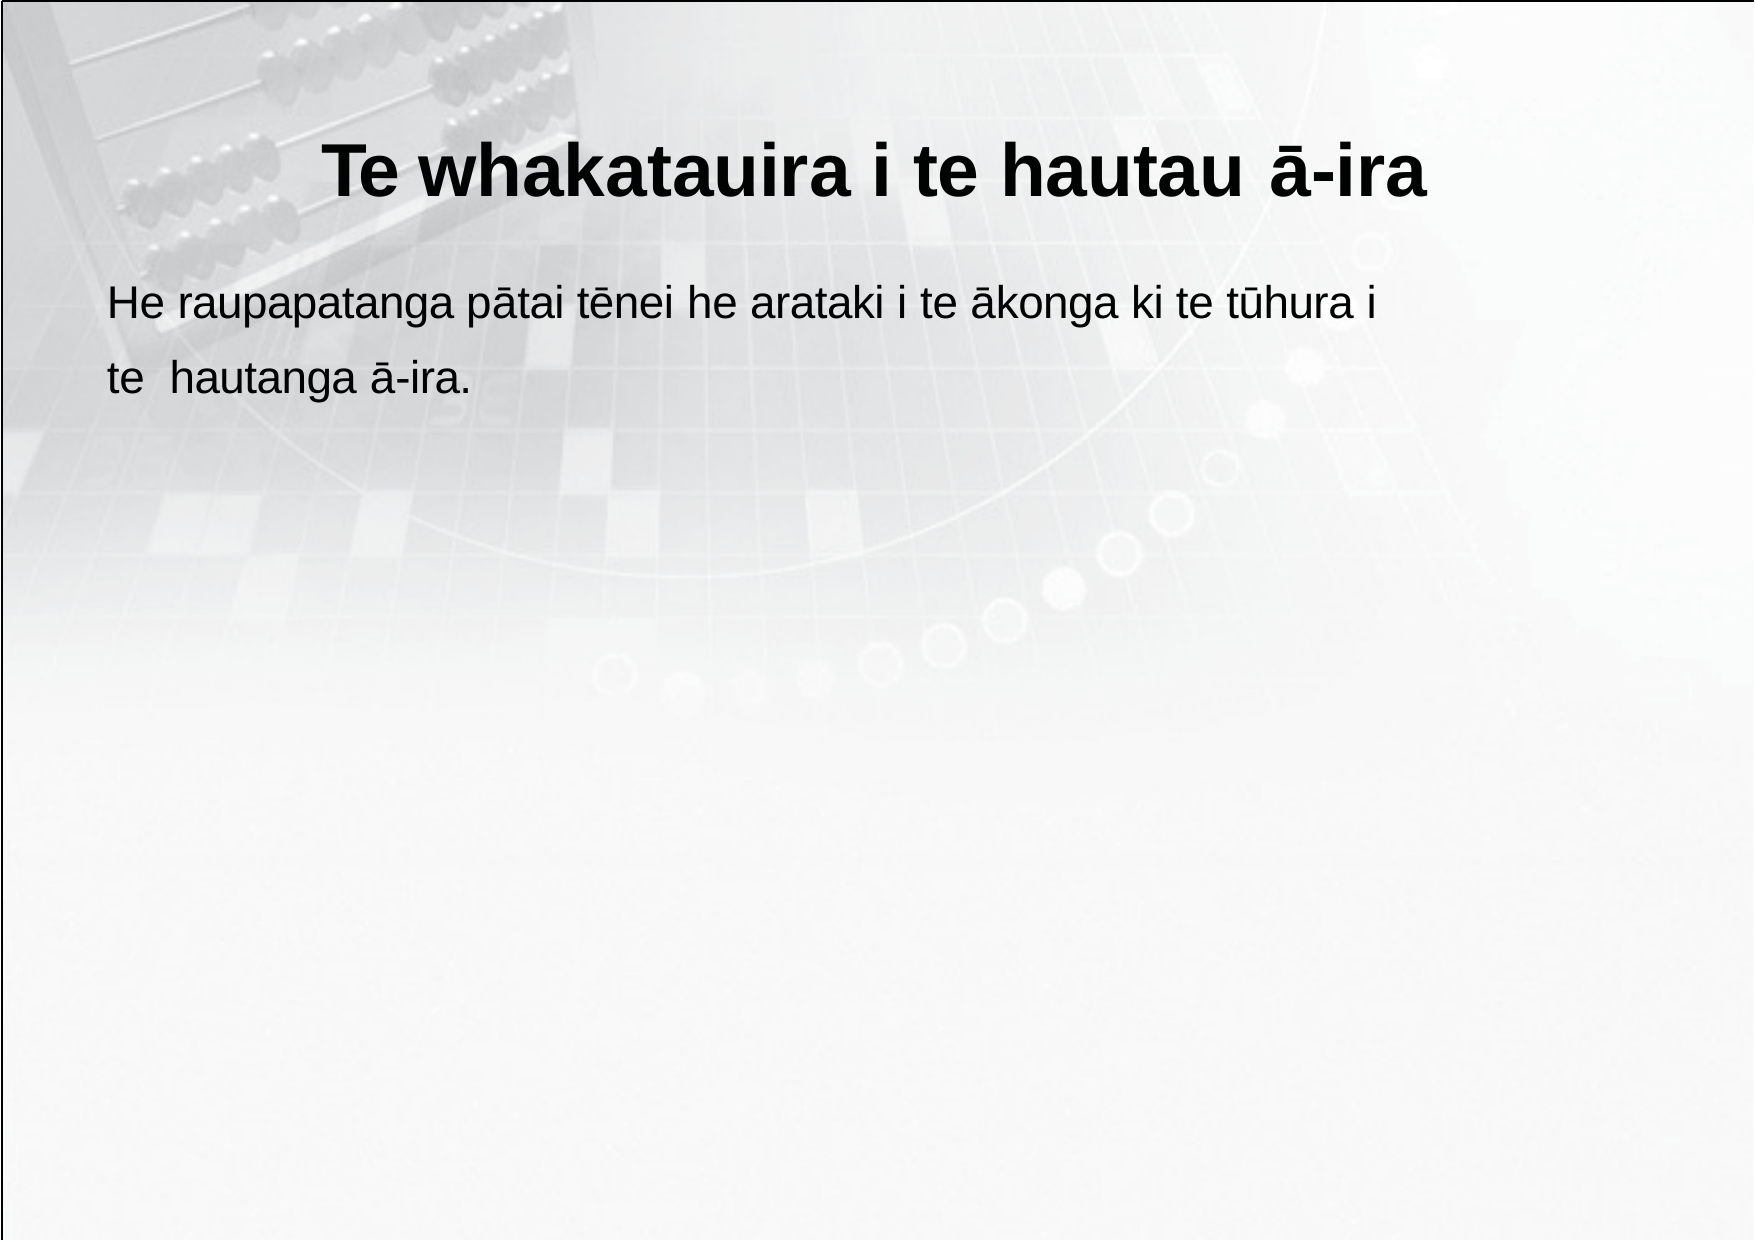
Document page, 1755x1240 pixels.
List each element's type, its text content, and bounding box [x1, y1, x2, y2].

text_box Te whakatauira i te hautau ā-ira [319, 119, 1435, 212]
picture [3, 2, 1754, 1240]
text_box He raupapatanga pātai tēnei he arataki i te ākonga ki te tūhura i te hautanga ā-ira. [104, 251, 1421, 403]
